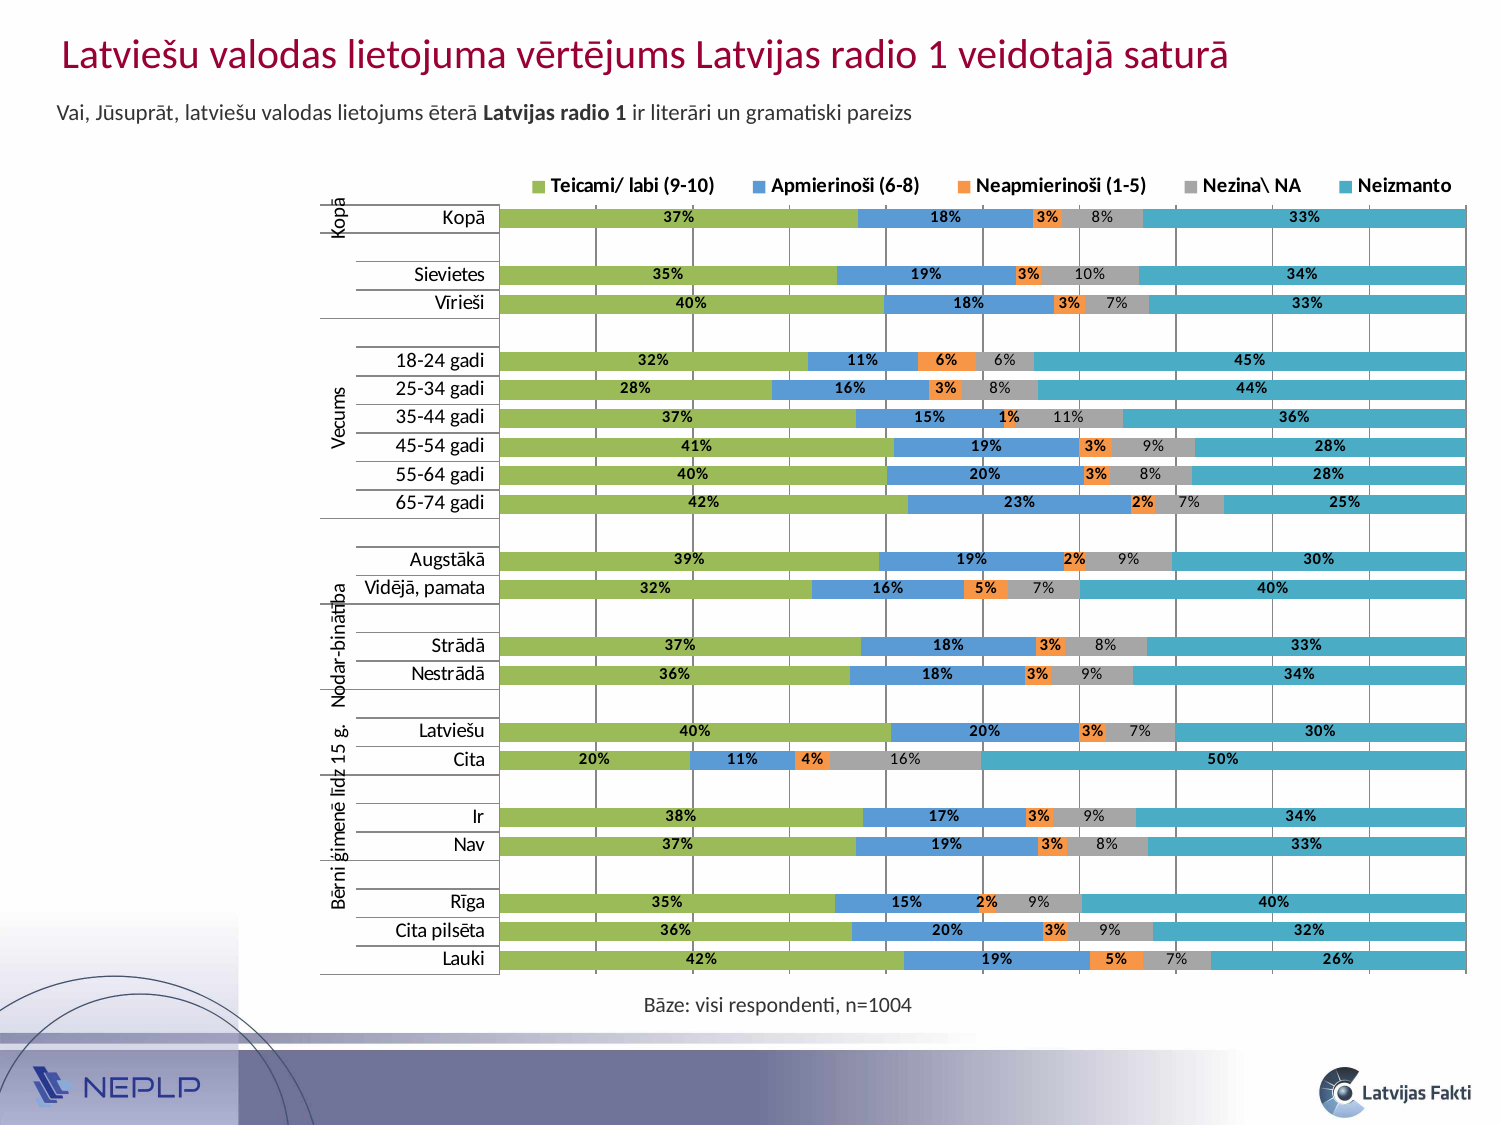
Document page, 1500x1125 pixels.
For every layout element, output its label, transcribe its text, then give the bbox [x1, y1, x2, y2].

text_box Vai, Jūsuprāt, latviešu valodas lietojums ēterā Latvijas radio 1 ir literāri un gramatiski pareizs [41, 90, 1483, 133]
text_box Latviešu valodas lietojuma vērtējums Latvijas radio 1 veidotajā saturā [46, 19, 1453, 90]
picture [0, 0, 1500, 1125]
text_box Bāze: visi respondenti, n=1004 [643, 996, 951, 1018]
chart [224, 164, 1484, 988]
